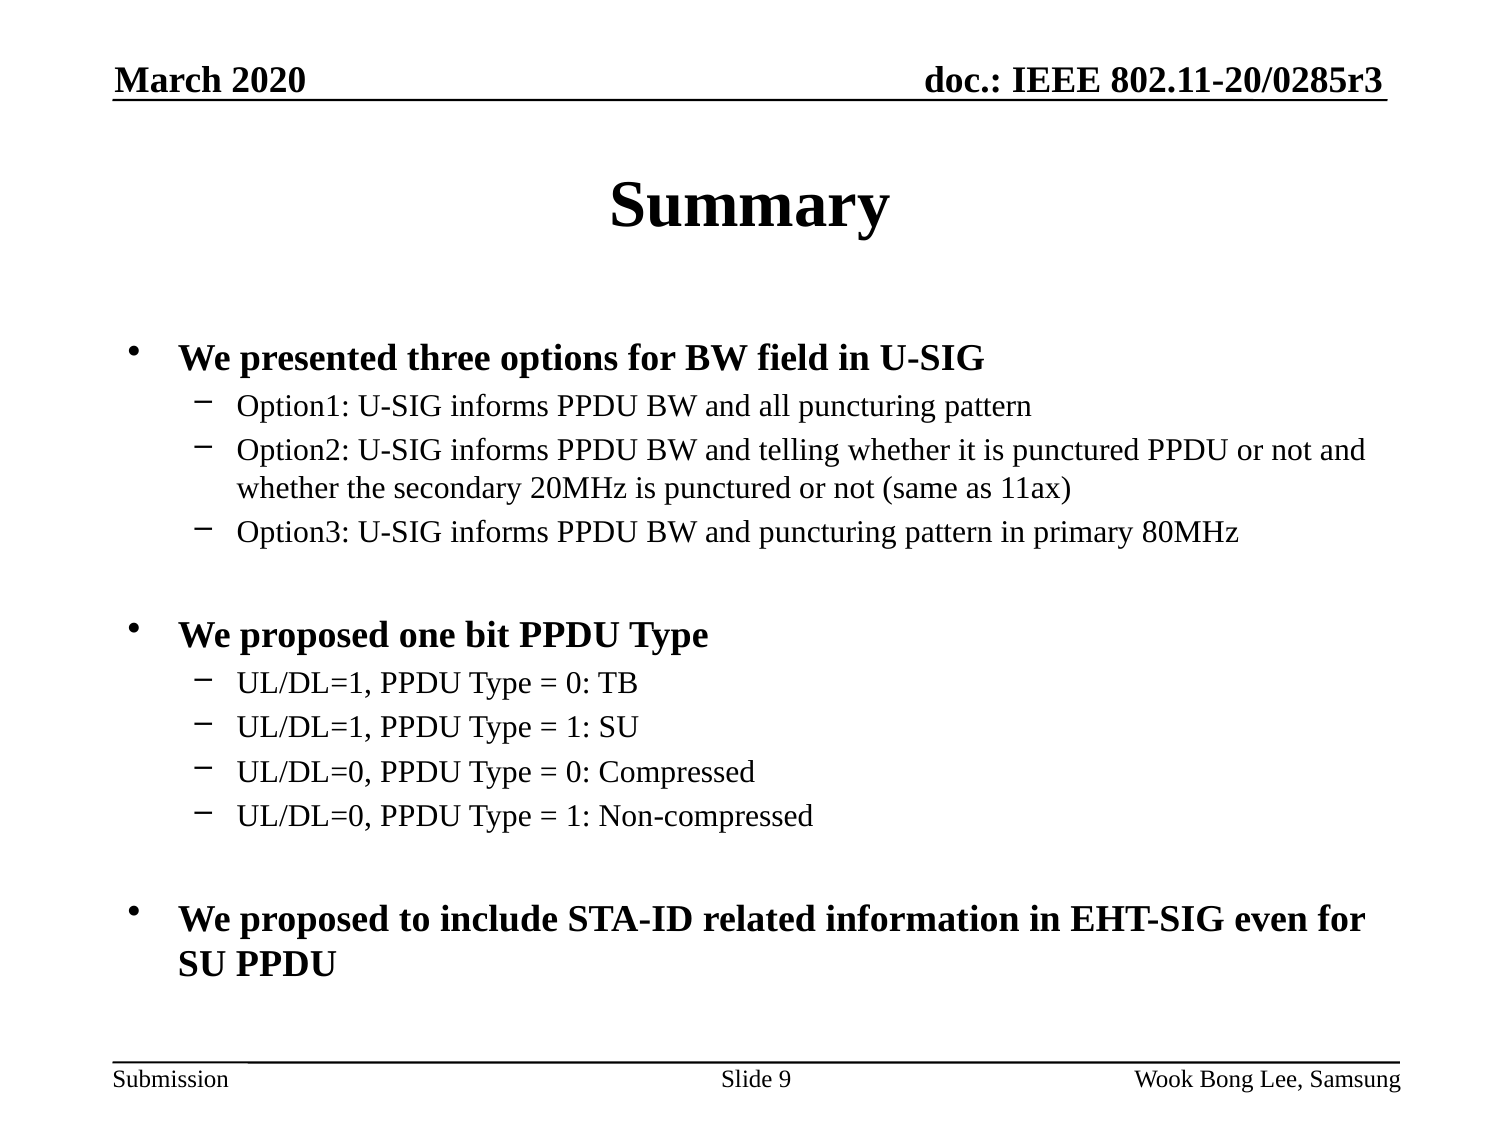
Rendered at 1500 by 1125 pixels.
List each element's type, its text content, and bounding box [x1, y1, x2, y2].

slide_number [114, 54, 309, 101]
slide_number Slide 9 [712, 1061, 800, 1093]
footer Wook Bong Lee, Samsung [1130, 1061, 1402, 1093]
list We presented three options for BW field in U-SIG Option1: U-SIG informs PPDU BW and all puncturing pattern Option2: U-SIG informs PPDU BW and telling whether it is punctured PPDU or not and whether the secondary 20MHz is punctured or not (same as 11ax) Option3: U-SIG informs PPDU BW and puncturing pattern in primary 80MHz We proposed one bit PPDU Type UL/DL=1, PPDU Type = 0: TB UL/DL=1, PPDU Type = 1: SU UL/DL=0, PPDU Type = 0: Compressed UL/DL=0, PPDU Type = 1: Non-compressed We proposed to include STA-ID related information in EHT-SIG even for SU PPDU [112, 324, 1388, 1001]
title Summary [112, 112, 1388, 288]
